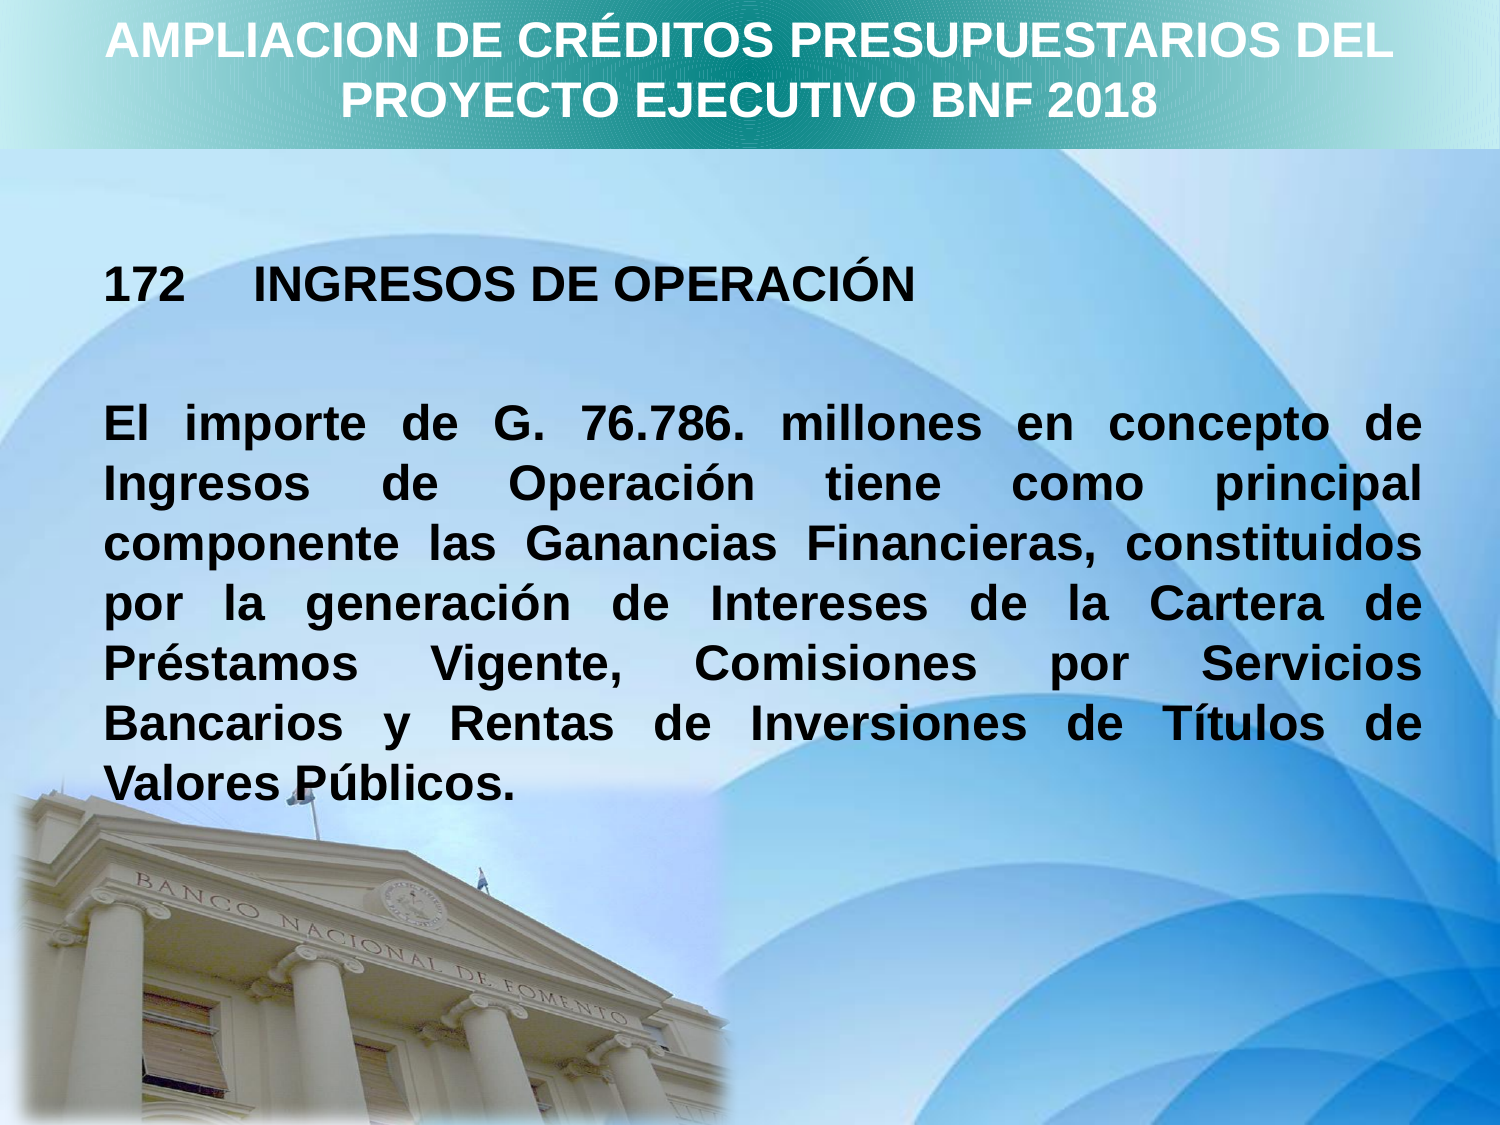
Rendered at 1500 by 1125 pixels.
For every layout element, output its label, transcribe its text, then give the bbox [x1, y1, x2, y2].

text_box AMPLIACION DE CRÉDITOS PRESUPUESTARIOS DEL PROYECTO EJECUTIVO BNF 2018 [0, 0, 1500, 149]
list 172 INGRESOS DE OPERACIÓN El importe de G. 76.786. millones en concepto de Ingresos de Operación tiene como principal componente las Ganancias Financieras, constituidos por la generación de Intereses de la Cartera de Préstamos Vigente, Comisiones por Servicios Bancarios y Rentas de Inversiones de Títulos de Valores Públicos. [88, 243, 1439, 1125]
picture [0, 149, 1500, 1125]
